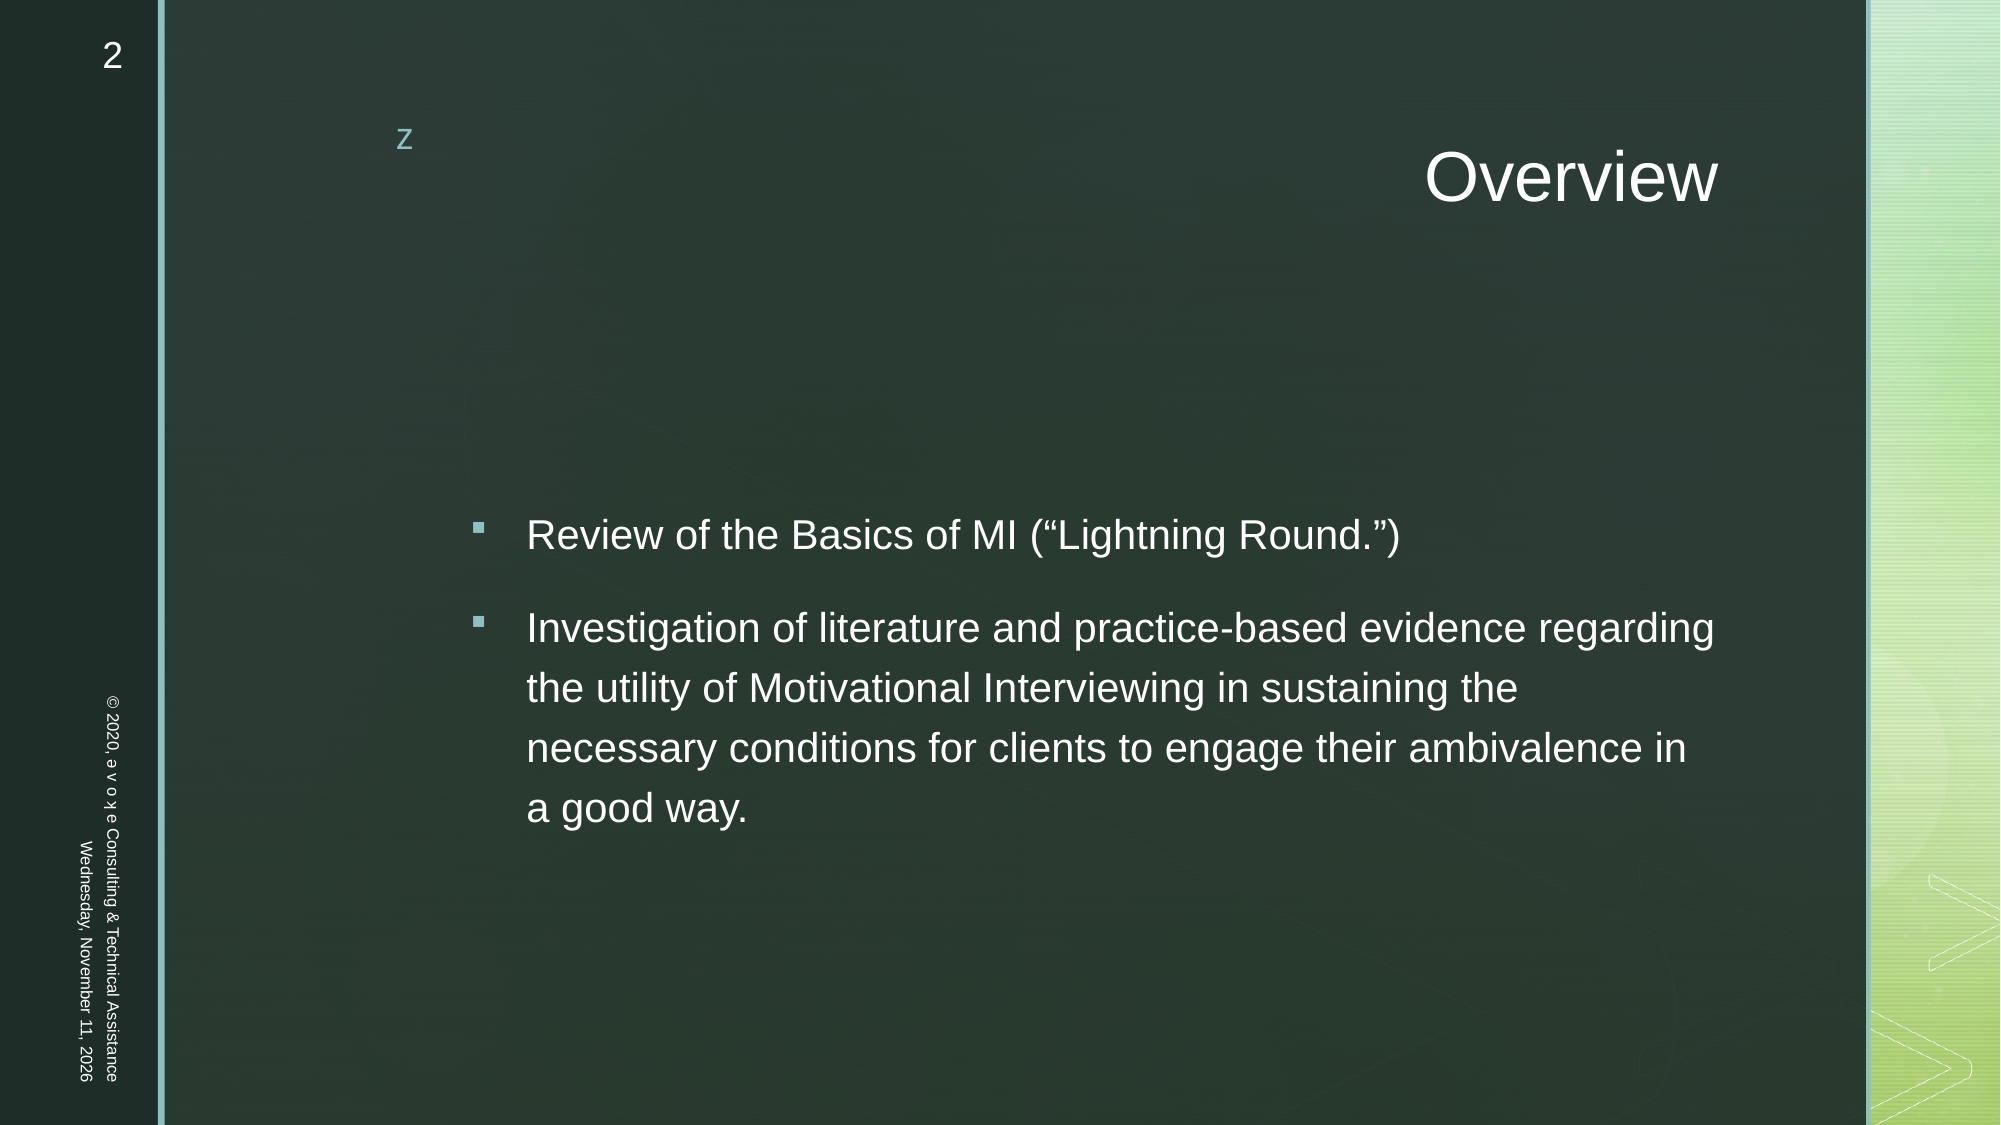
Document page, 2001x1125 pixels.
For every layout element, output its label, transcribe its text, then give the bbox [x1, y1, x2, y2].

picture [1871, 0, 2001, 1125]
footer © 2020, ǝ v o ʞ e Consulting & Technical Assistance [101, 132, 131, 1098]
slide_number 2 [25, 26, 131, 80]
title Overview [428, 132, 1734, 310]
list Review of the Basics of MI (“Lightning Round.”) Investigation of literature and practice-based evidence regarding the utility of Motivational Interviewing in sustaining the necessary conditions for clients to engage their ambivalence in a good way. [454, 336, 1734, 993]
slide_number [70, 661, 101, 1098]
